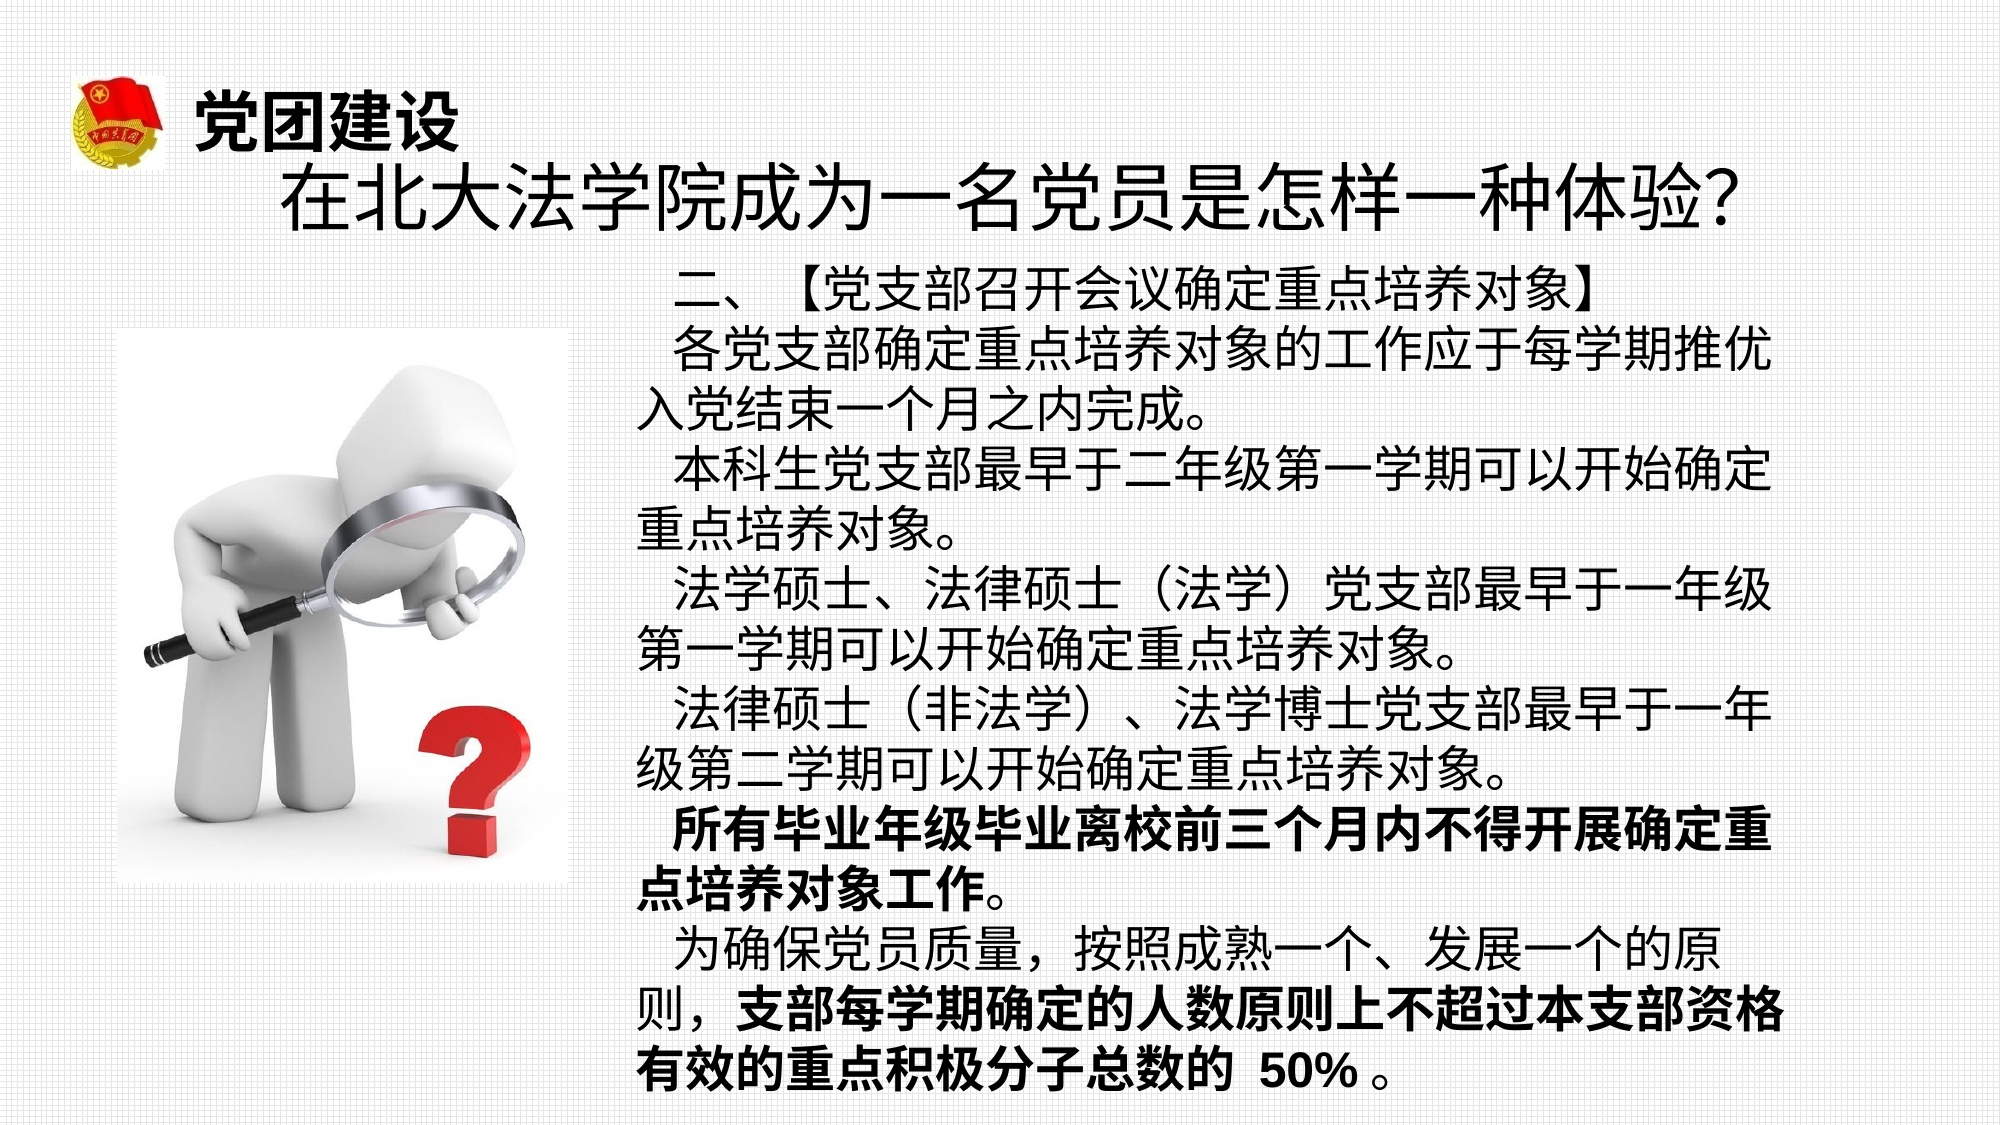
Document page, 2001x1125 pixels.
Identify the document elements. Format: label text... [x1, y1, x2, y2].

text_box 党团建设 [257, 72, 664, 168]
text_box 二、【党支部召开会议确定重点培养对象】 各党支部确定重点培养对象的工作应于每学期推优入党结束一个月之内完成。 本科生党支部最早于二年级第一学期可以开始确定重点培养对象。 法学硕士、法律硕士（法学）党支部最早于一年级第一学期可以开始确定重点培养对象。 法律硕士（非法学）、法学博士党支部最早于一年级第二学期可以开始确定重点培养对象。 所有毕业年级毕业离校前三个月内不得开展确定重点培养对象工作。 为确保党员质量，按照成熟一个、发展一个的原则，支部每学期确定的人数原则上不超过本支部资格有效的重点积极分子总数的 50%。 [620, 249, 1835, 1105]
text_box 在北大法学院成为一名党员是怎样一种体验？ [263, 143, 1794, 249]
picture [117, 328, 568, 883]
picture [0, 0, 257, 262]
